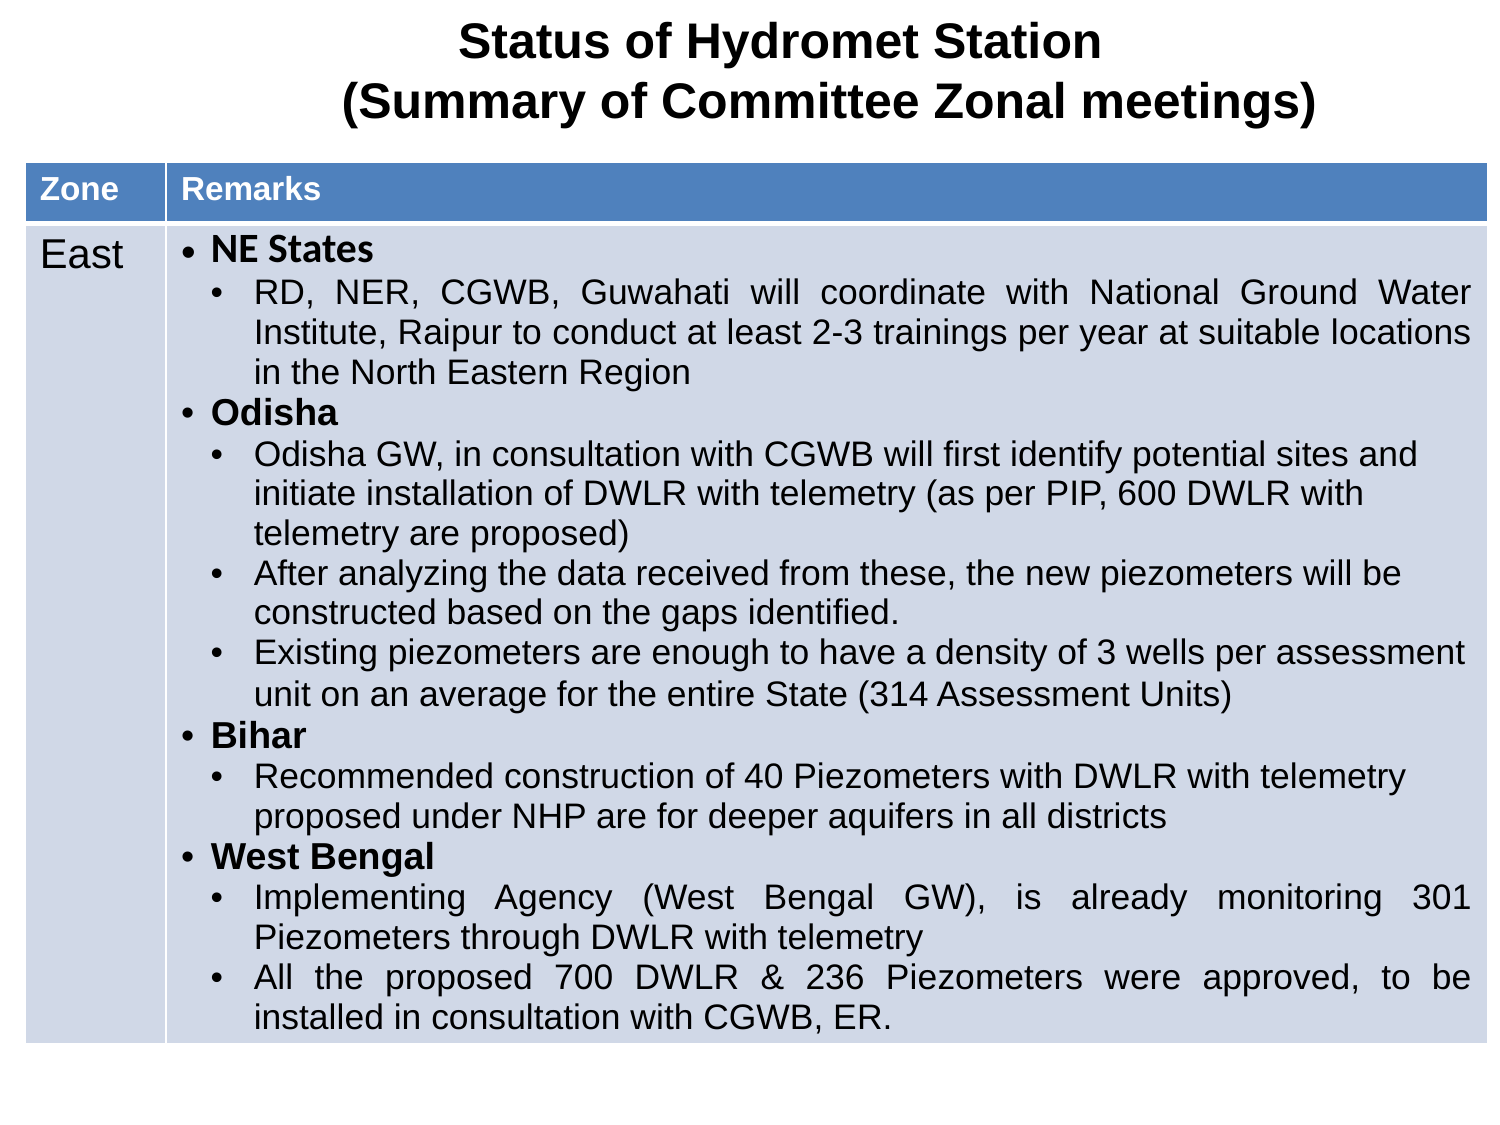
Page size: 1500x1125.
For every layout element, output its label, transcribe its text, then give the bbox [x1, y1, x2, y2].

table_cell NE States RD, NER, CGWB, Guwahati will coordinate with National Ground Water Institute, Raipur to conduct at least 2-3 trainings per year at suitable locations in the North Eastern Region Odisha Odisha GW, in consultation with CGWB will first identify potential sites and initiate installation of DWLR with telemetry (as per PIP, 600 DWLR with telemetry are proposed) After analyzing the data received from these, the new piezometers will be constructed based on the gaps identified. Existing piezometers are enough to have a density of 3 wells per assessment unit on an average for the entire State (314 Assessment Units) Bihar Recommended construction of 40 Piezometers with DWLR with telemetry proposed under NHP are for deeper aquifers in all districts West Bengal Implementing Agency (West Bengal GW), is already monitoring 301 Piezometers through DWLR with telemetry All the proposed 700 DWLR & 236 Piezometers were approved, to be installed in consultation with CGWB, ER. [167, 226, 1487, 1043]
text_box Status of Hydromet Station (Summary of Committee Zonal meetings) [149, 0, 1425, 138]
table_header Remarks [167, 163, 1487, 221]
table_header Zone [26, 163, 165, 221]
table_cell East [26, 226, 165, 1043]
